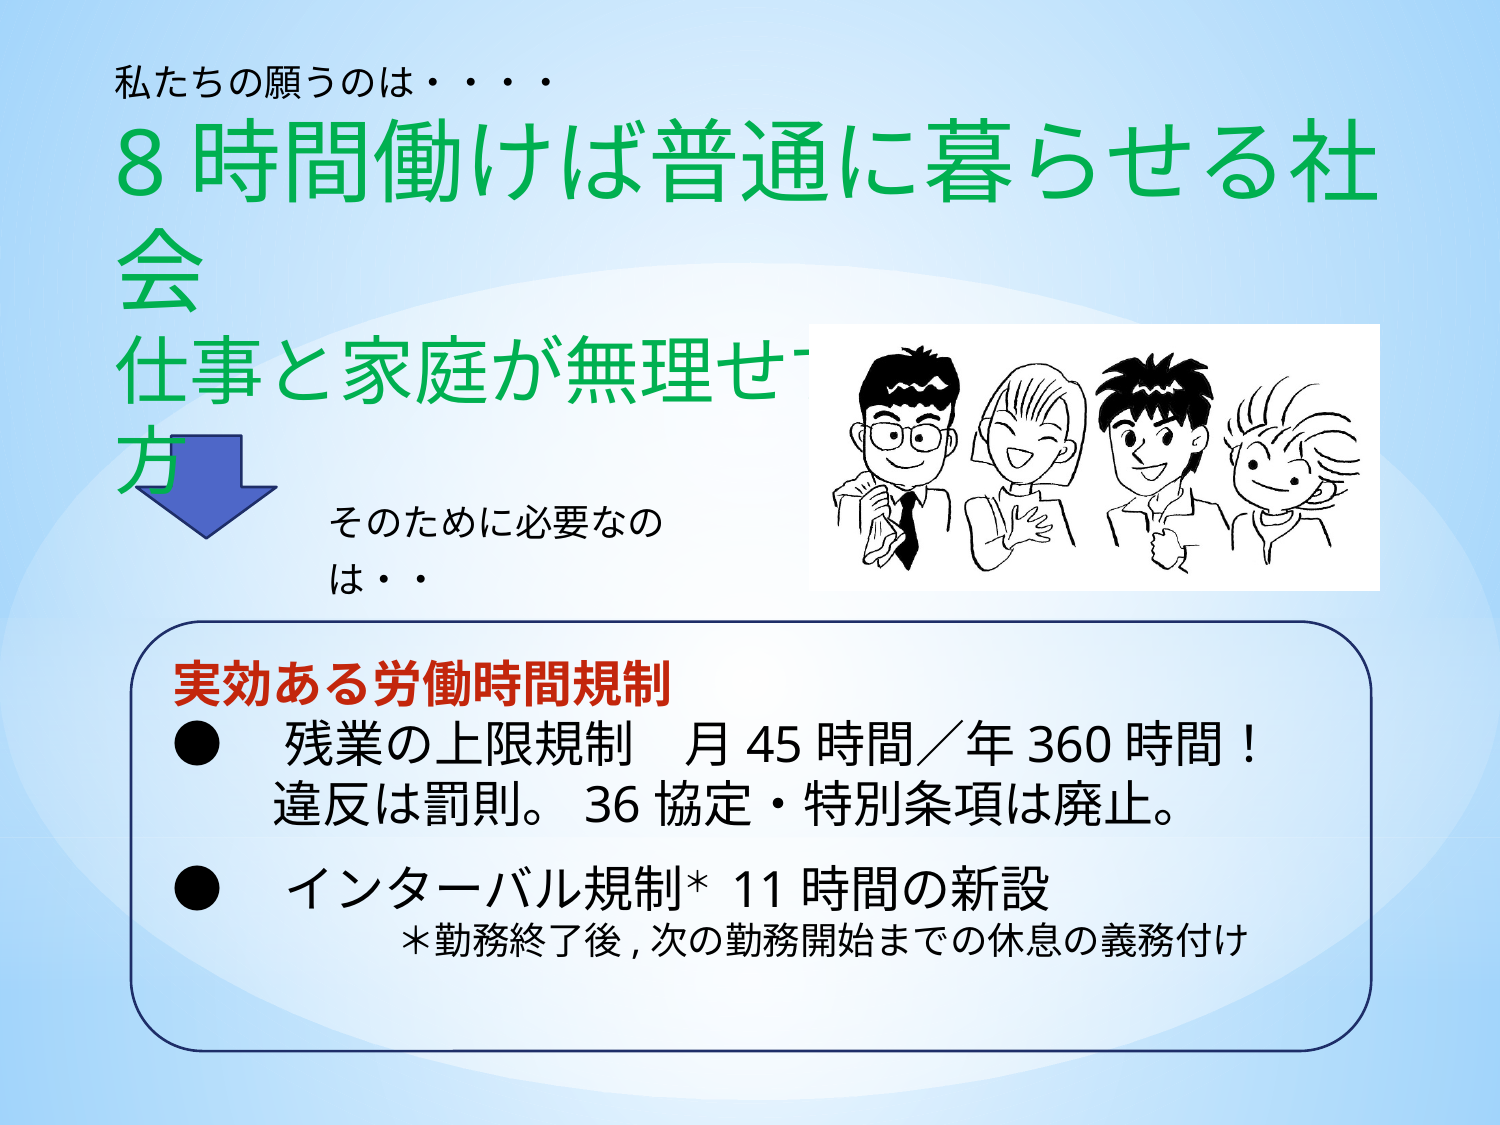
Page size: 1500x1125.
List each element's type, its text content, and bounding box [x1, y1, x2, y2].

text_box [166, 511, 246, 540]
text_box [129, 620, 1373, 1053]
text_box 私たちの願うのは・・・・ 8時間働けば普通に暮らせる社会 仕事と家庭が無理せず両立できる働き方 [100, 51, 1436, 511]
text_box そのために必要なのは・・ [313, 511, 751, 612]
picture [808, 324, 1380, 591]
